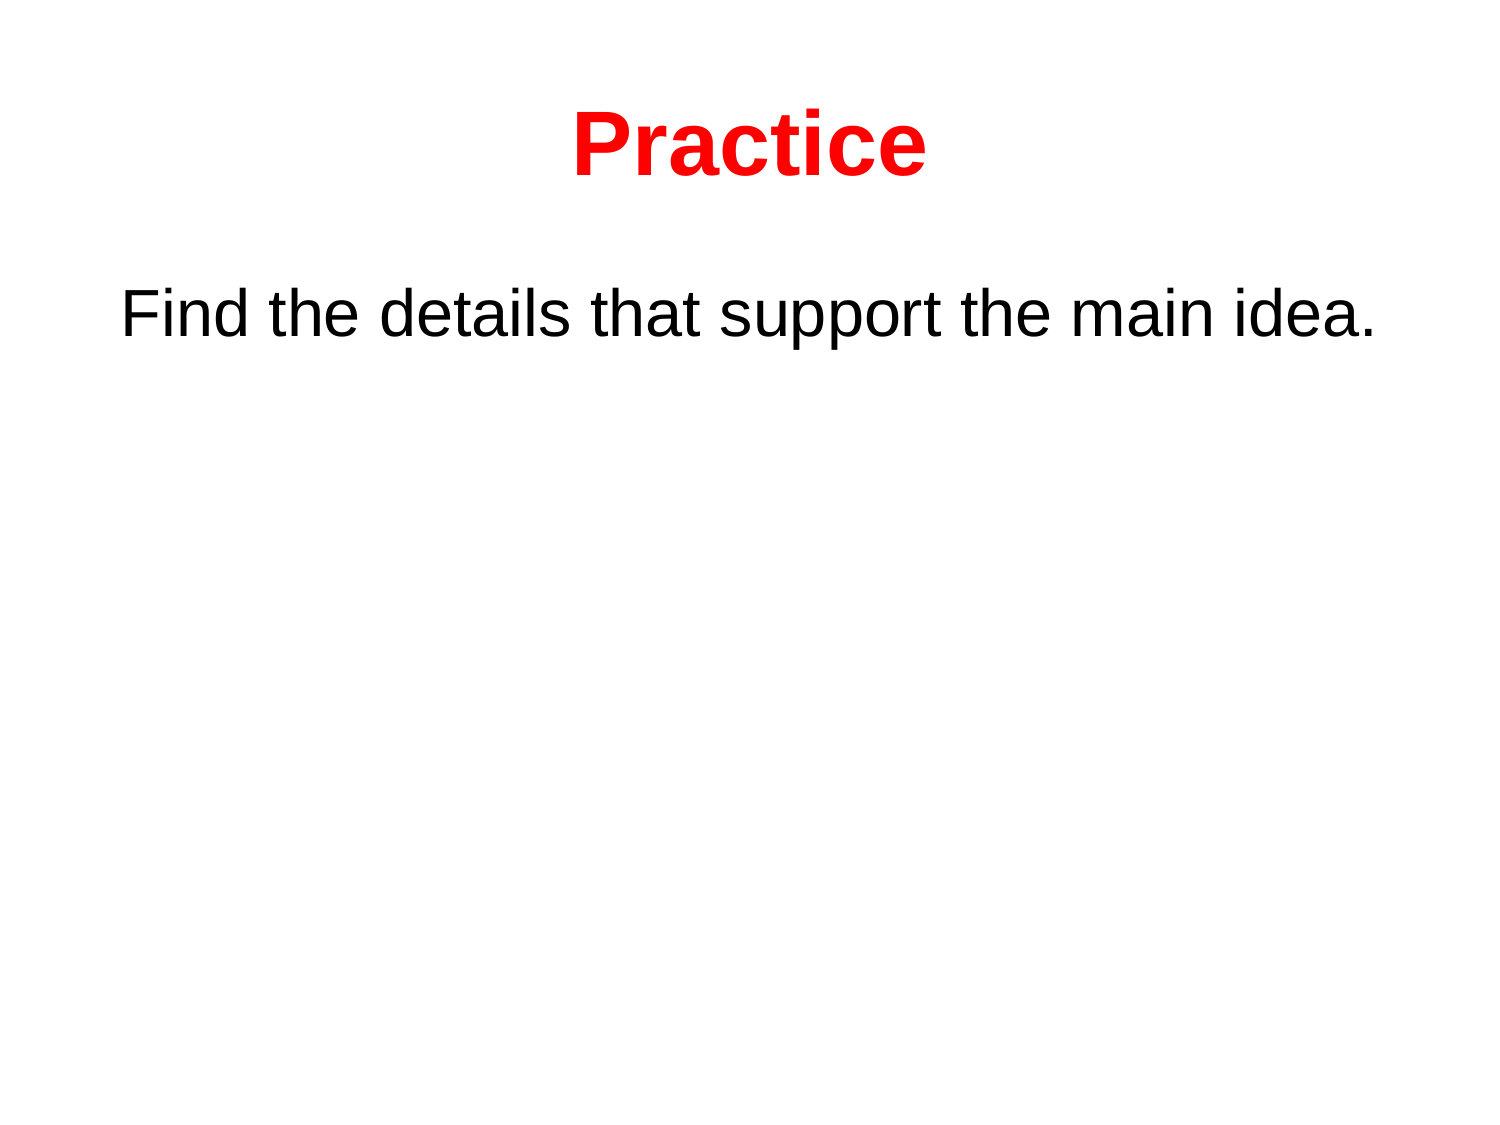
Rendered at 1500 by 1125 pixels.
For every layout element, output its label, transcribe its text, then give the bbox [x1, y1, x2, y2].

title Practice [74, 44, 1426, 233]
list Find the details that support the main idea. [74, 262, 1426, 1006]
